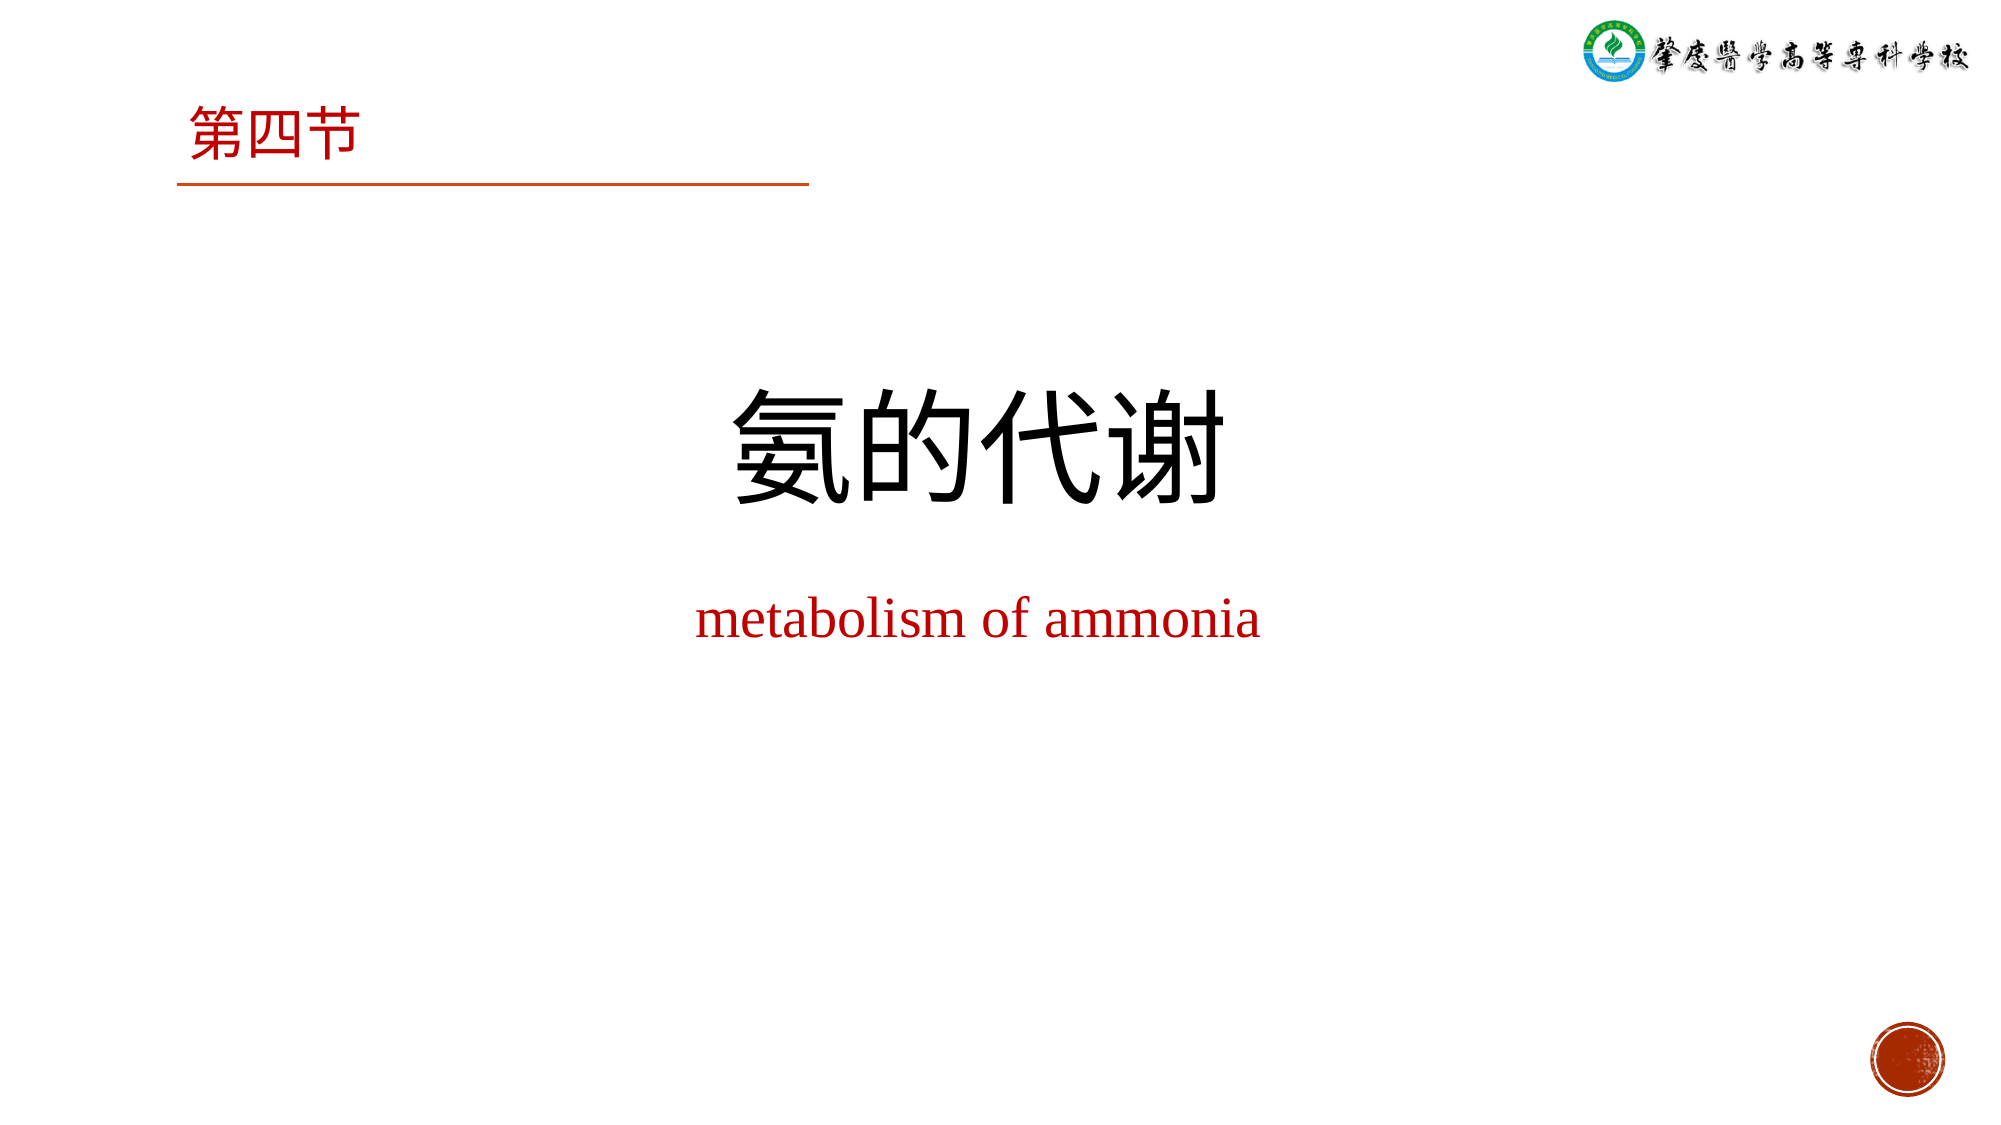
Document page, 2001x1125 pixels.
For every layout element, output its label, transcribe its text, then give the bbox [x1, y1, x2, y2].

text_box 第四节 [173, 90, 457, 176]
text_box 氨的代谢 metabolism of ammonia [661, 361, 1296, 657]
picture [1571, 19, 1981, 90]
